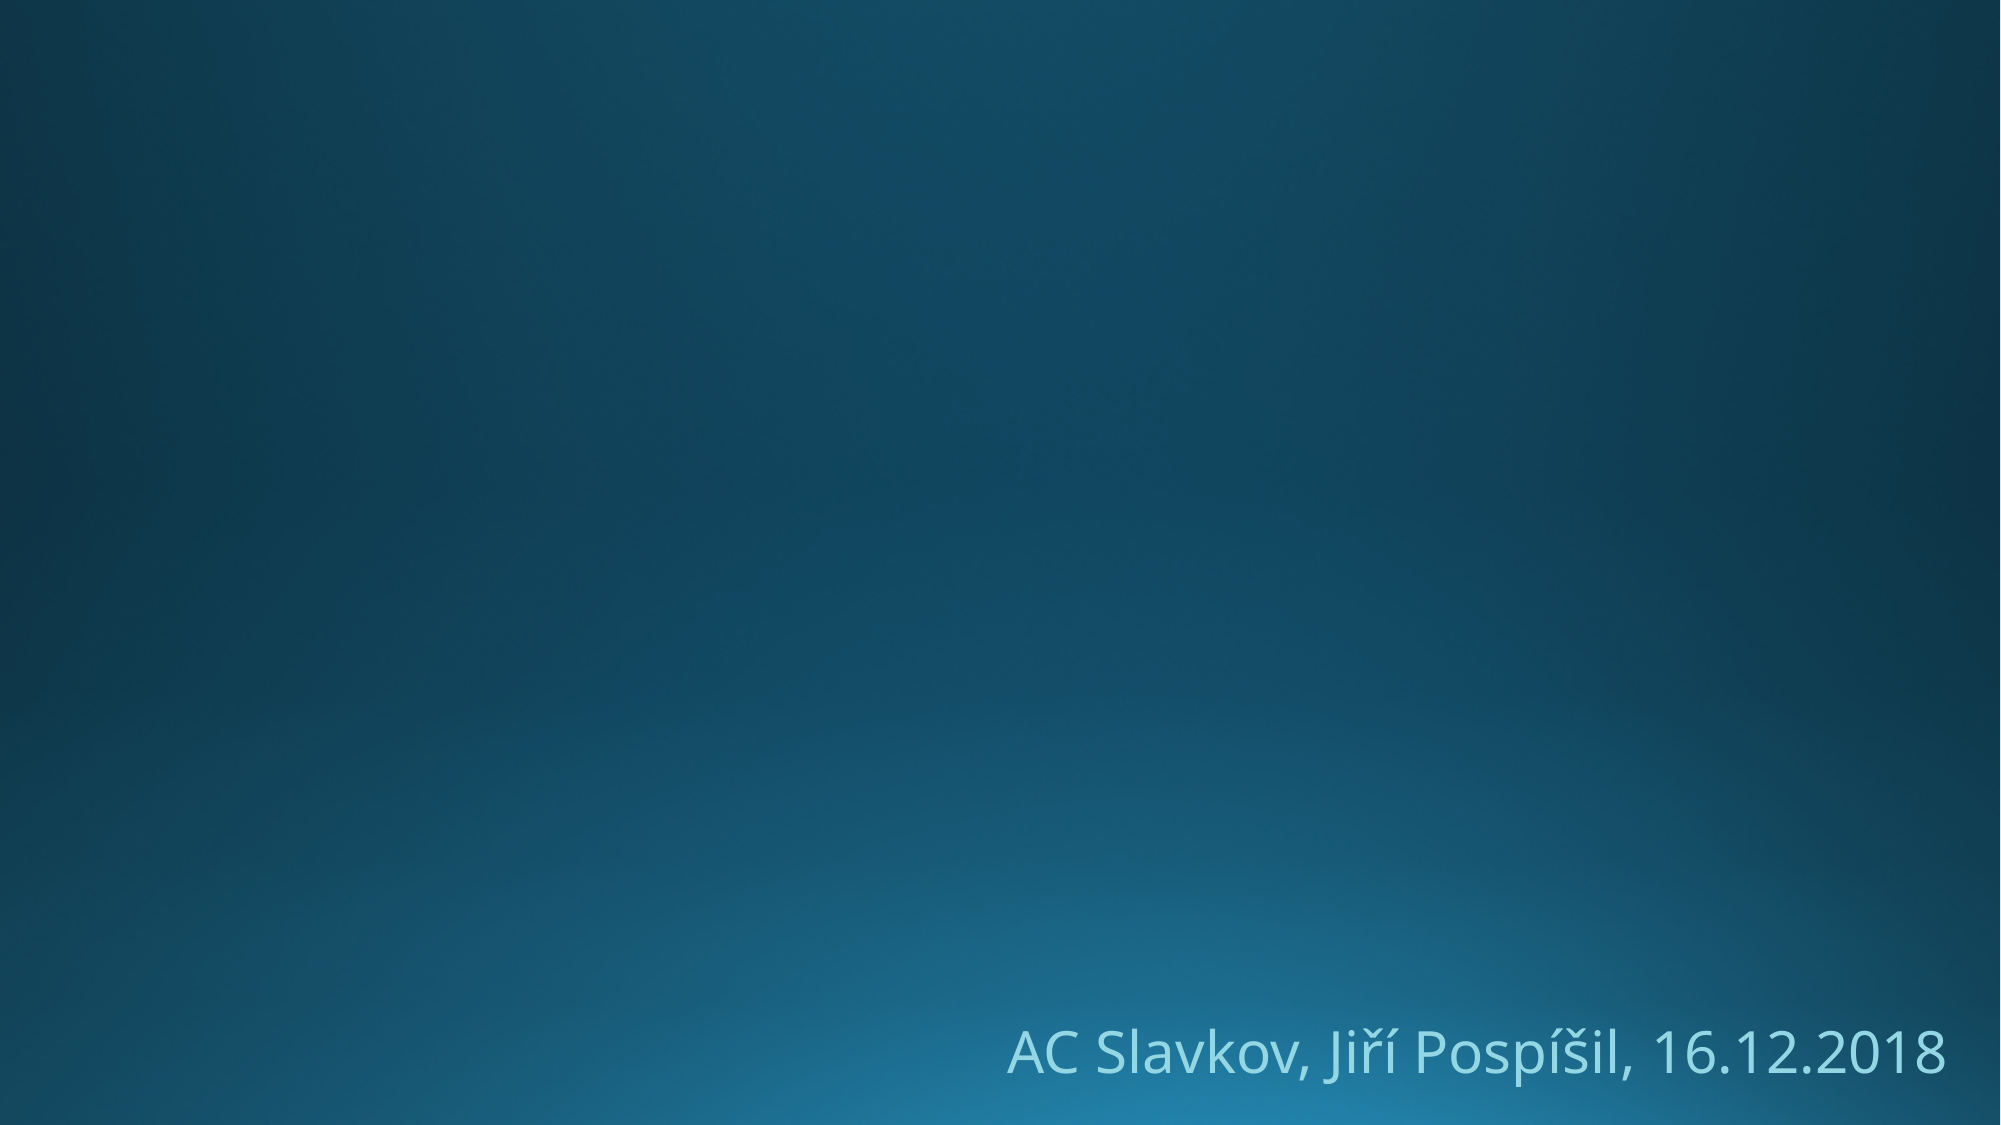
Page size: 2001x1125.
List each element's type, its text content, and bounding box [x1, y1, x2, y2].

picture [0, 0, 2001, 1125]
subtitle AC Slavkov, Jiří Pospíšil, 16.12.2018 [463, 969, 1964, 1094]
